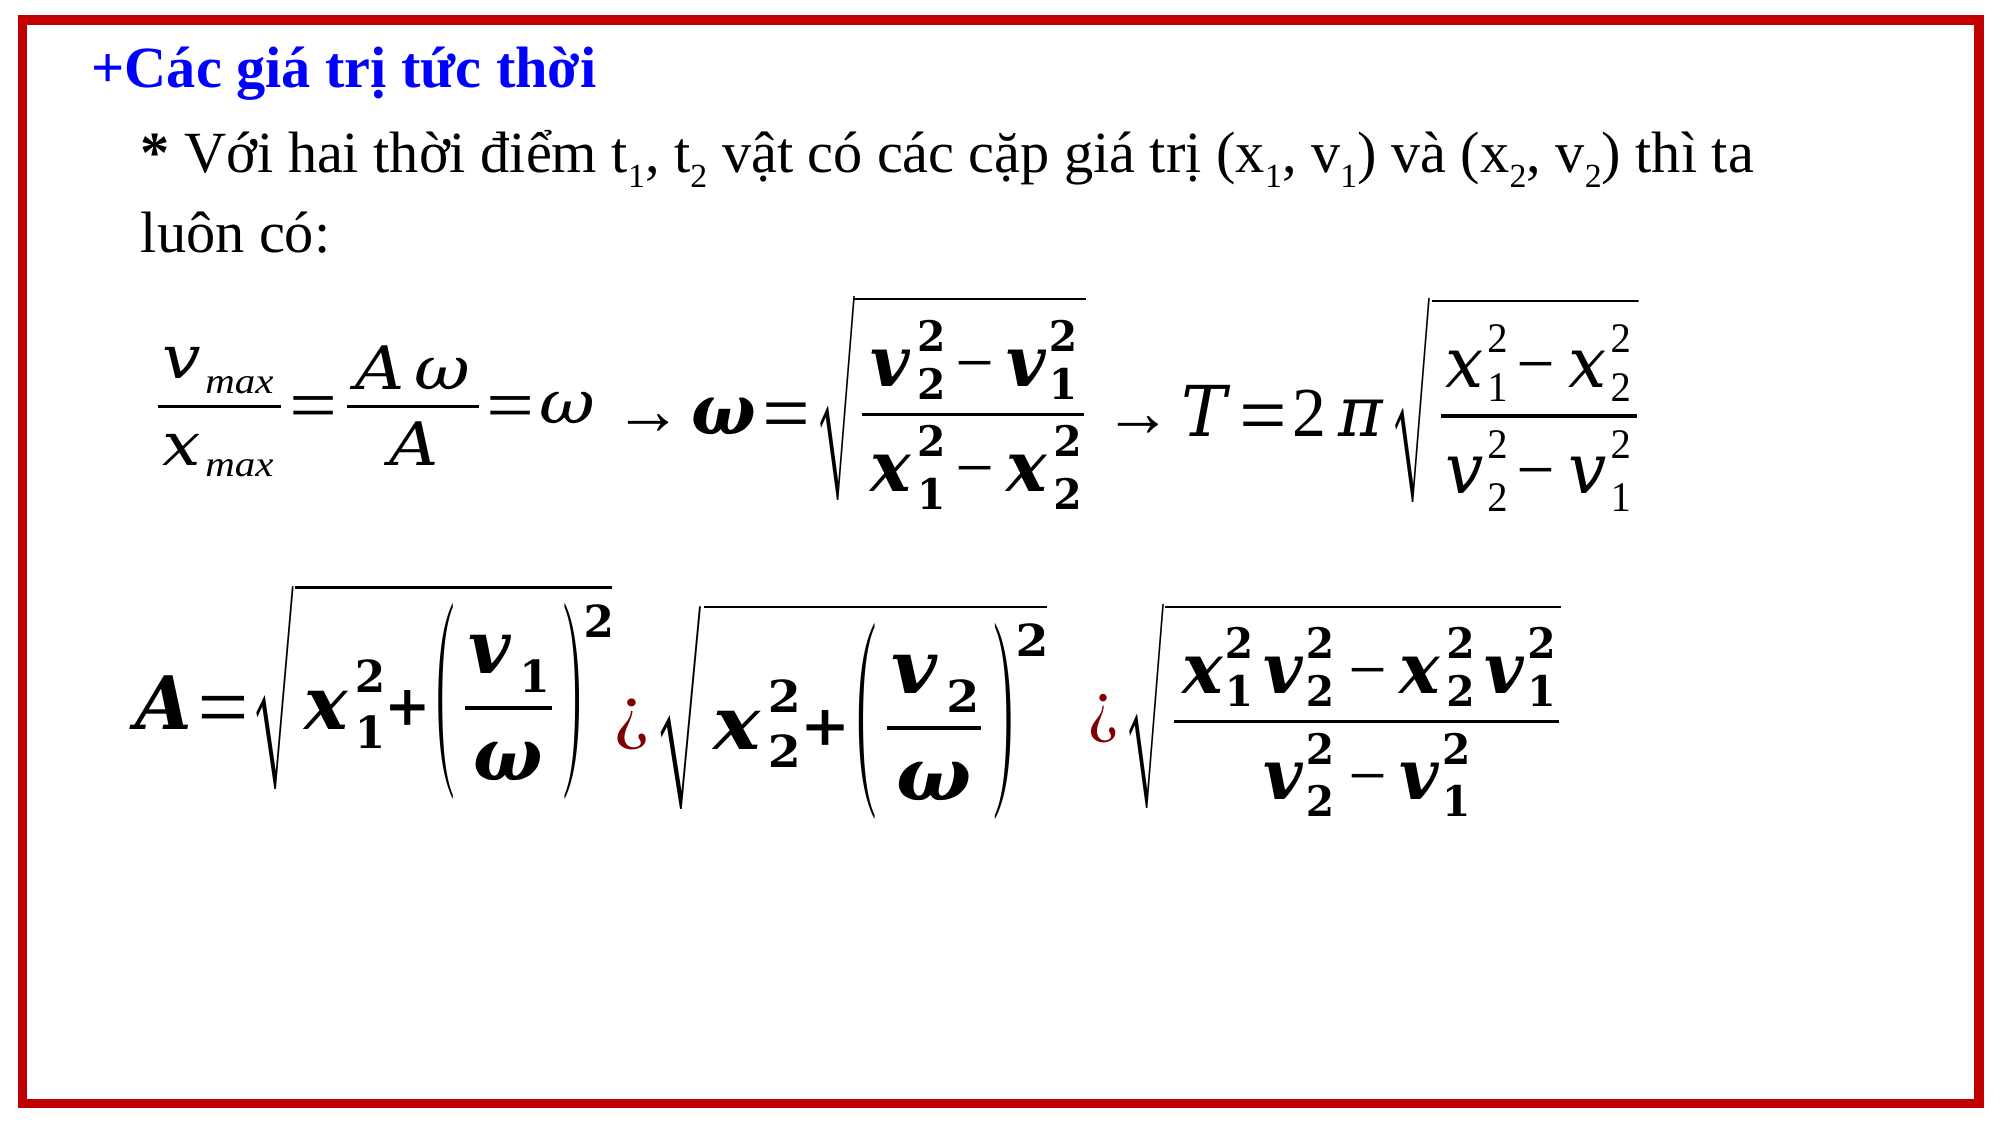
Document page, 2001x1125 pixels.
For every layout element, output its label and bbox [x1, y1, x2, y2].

text_box [21, 19, 1980, 1105]
